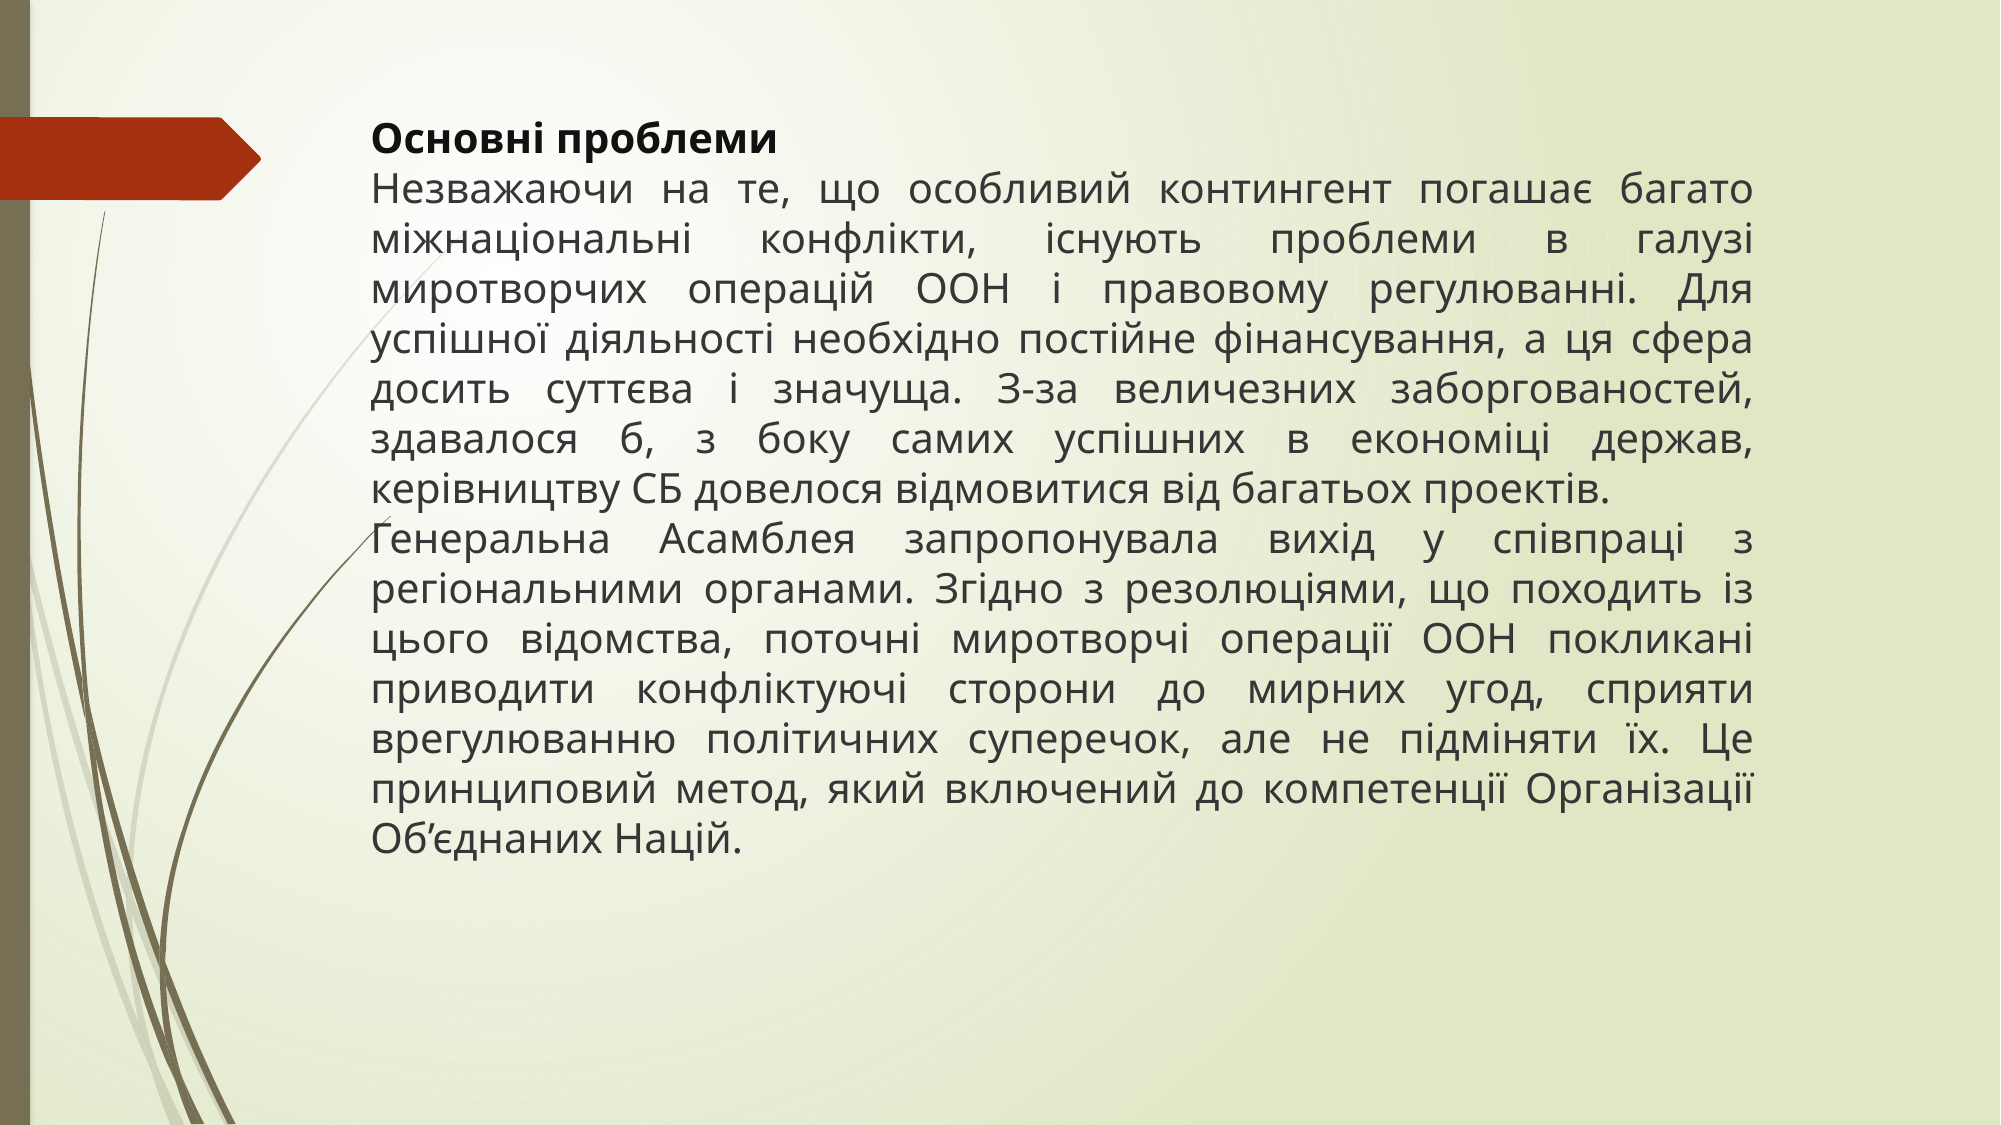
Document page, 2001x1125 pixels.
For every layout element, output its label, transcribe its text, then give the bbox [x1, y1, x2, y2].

text_box Основні проблеми Незважаючи на те, що особливий контингент погашає багато міжнаціональні конфлікти, існують проблеми в галузі миротворчих операцій ООН і правовому регулюванні. Для успішної діяльності необхідно постійне фінансування, а ця сфера досить суттєва і значуща. З-за величезних заборгованостей, здавалося б, з боку самих успішних в економіці держав, керівництву СБ довелося відмовитися від багатьох проектів. Генеральна Асамблея запропонувала вихід у співпраці з регіональними органами. Згідно з резолюціями, що походить із цього відомства, поточні миротворчі операції ООН покликані приводити конфліктуючі сторони до мирних угод, сприяти врегулюванню політичних суперечок, але не підміняти їх. Це принциповий метод, який включений до компетенції Організації Об’єднаних Націй. [355, 104, 1770, 870]
